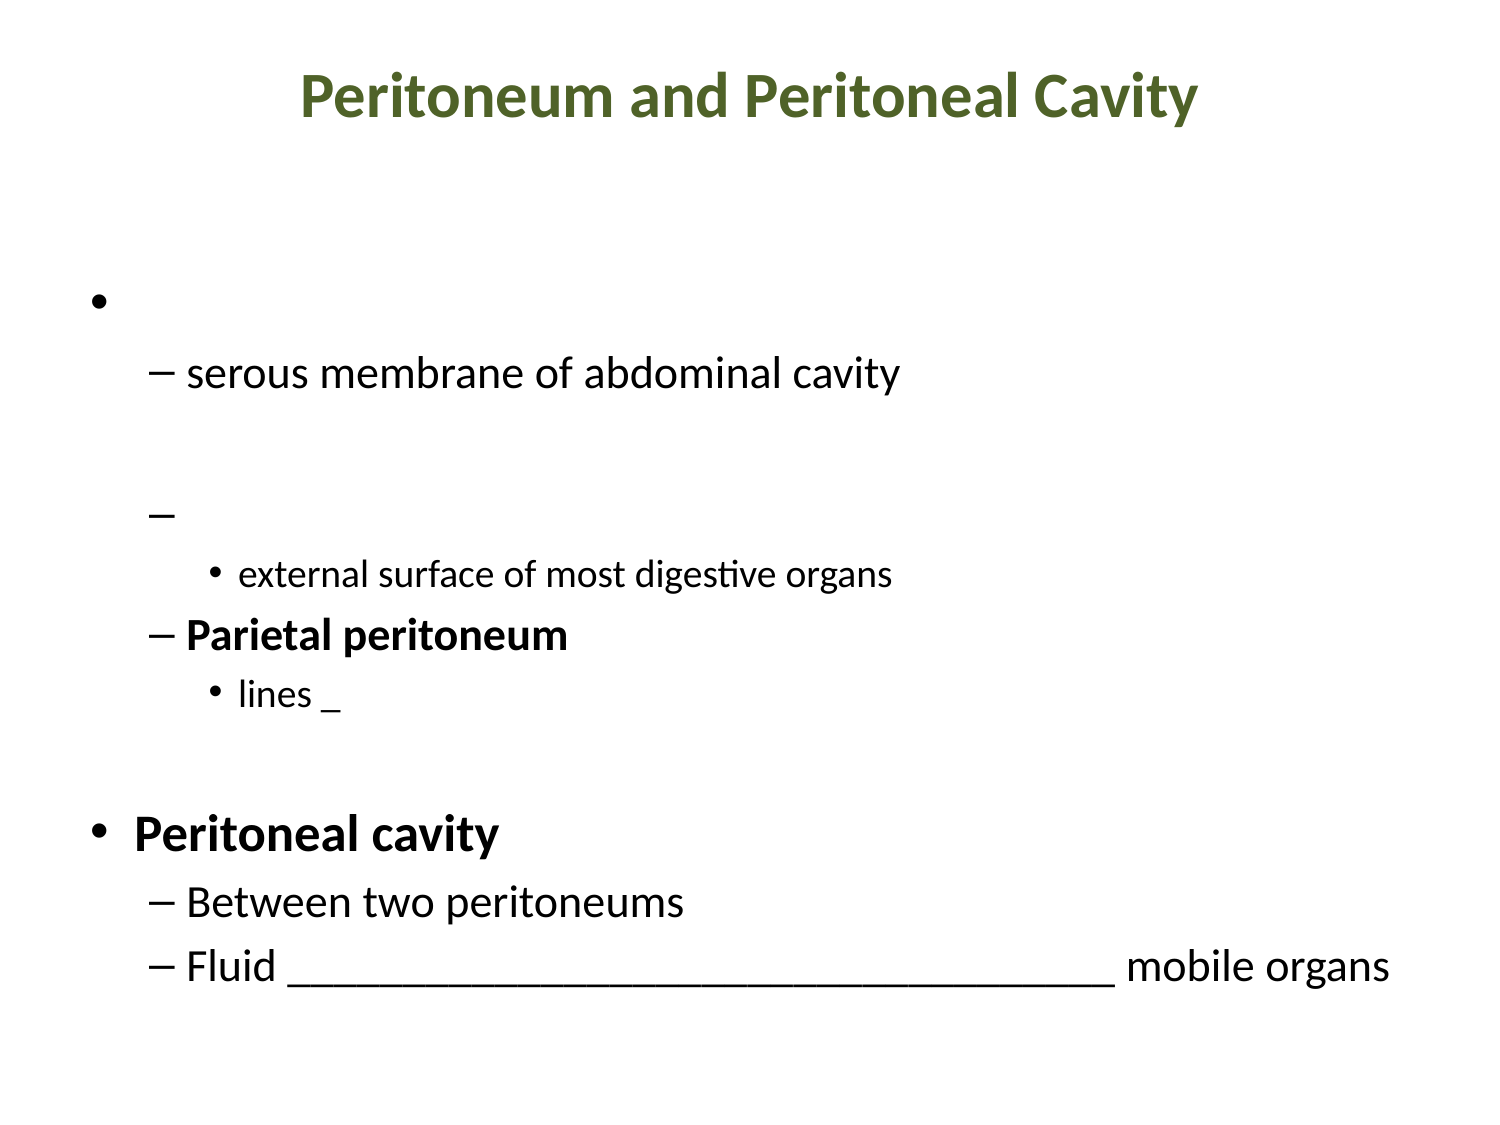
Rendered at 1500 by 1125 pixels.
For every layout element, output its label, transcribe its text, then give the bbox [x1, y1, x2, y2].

list serous membrane of abdominal cavity external surface of most digestive organs Parietal peritoneum lines _ Peritoneal cavity Between two peritoneums Fluid ____________________________________ mobile organs [75, 262, 1425, 1005]
title Peritoneum and Peritoneal Cavity [75, 45, 1425, 138]
